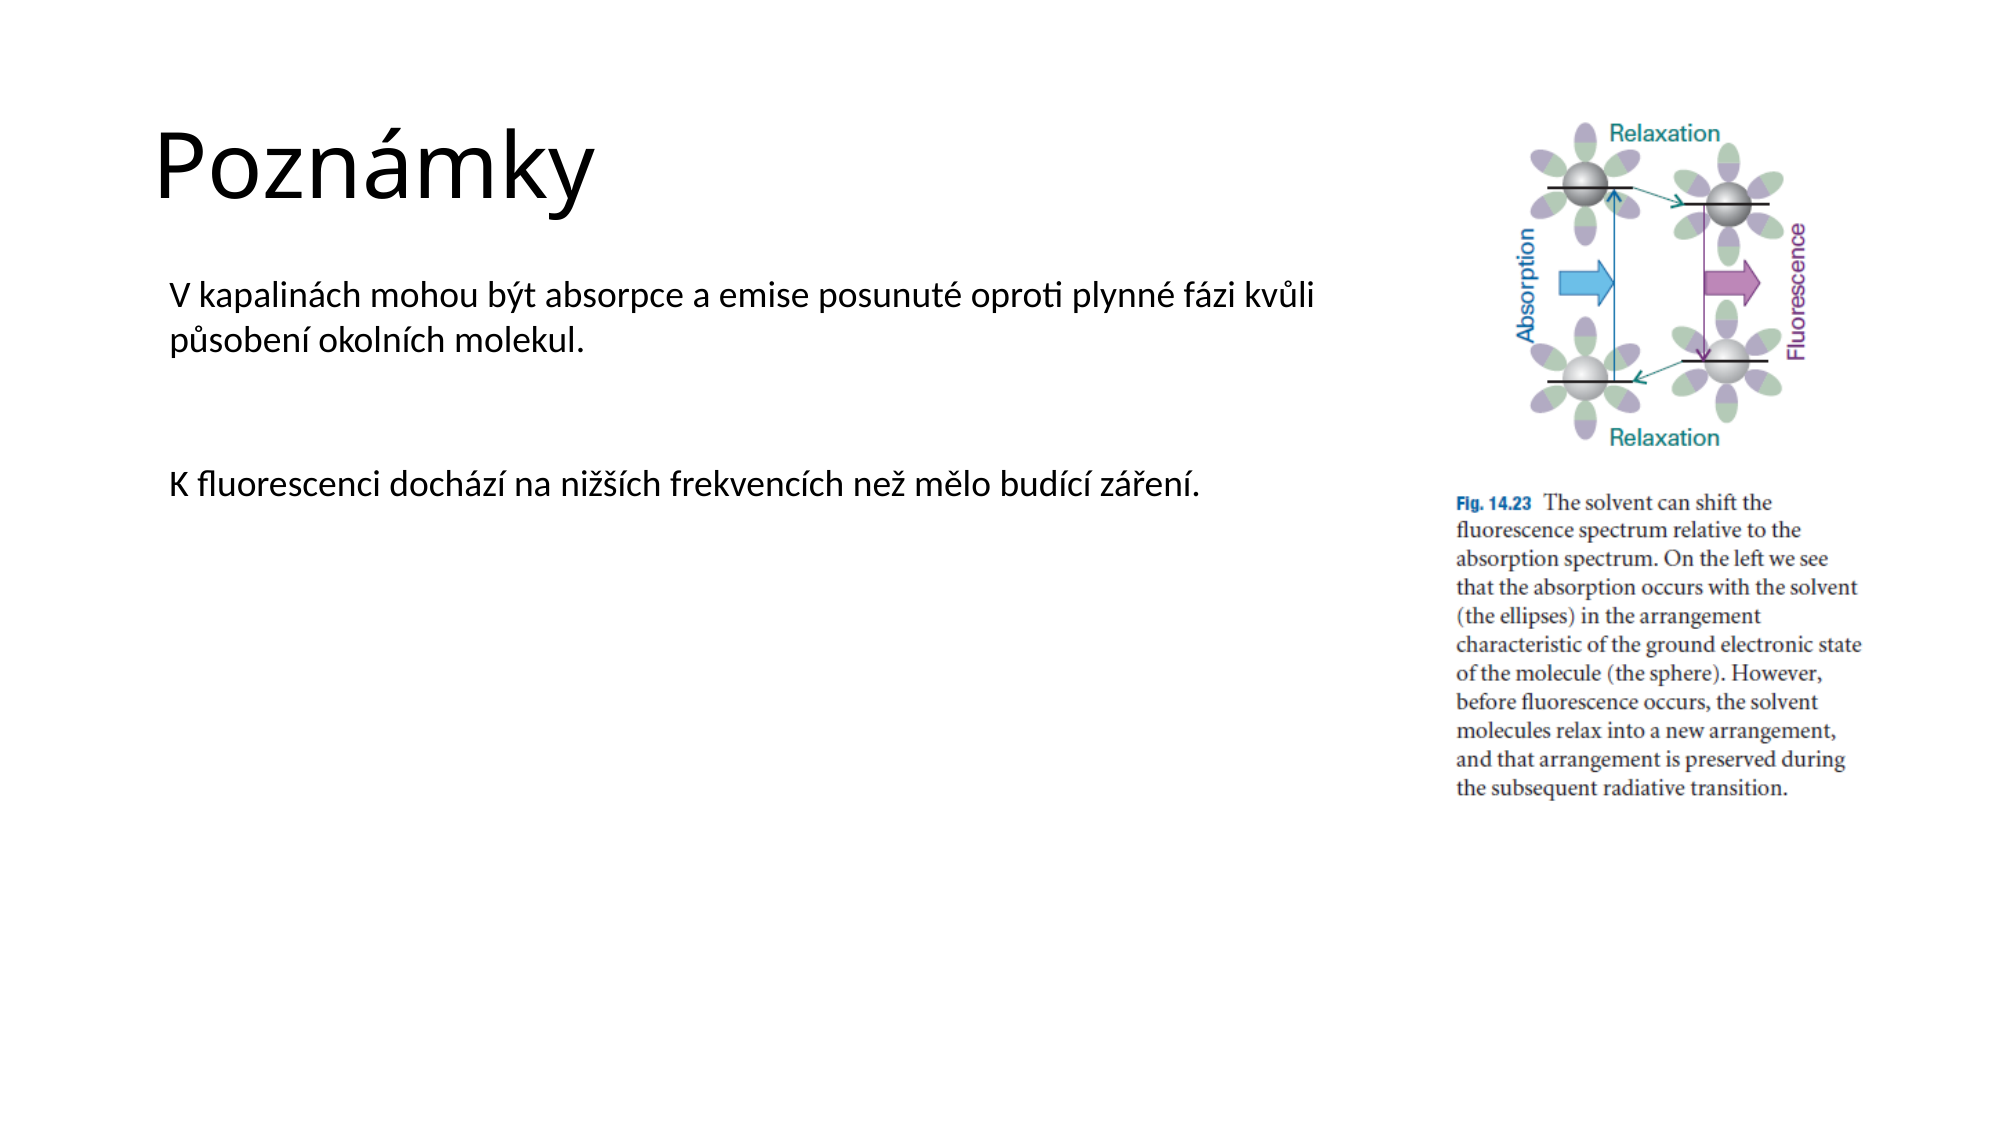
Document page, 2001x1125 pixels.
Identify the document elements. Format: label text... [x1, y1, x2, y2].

title Poznámky [137, 59, 1863, 278]
text_box V kapalinách mohou být absorpce a emise posunuté oproti plynné fázi kvůli působení okolních molekul. [154, 262, 1332, 368]
picture [1437, 102, 1907, 845]
text_box K fluorescenci dochází na nižších frekvencích než mělo budící záření. [154, 451, 1288, 512]
